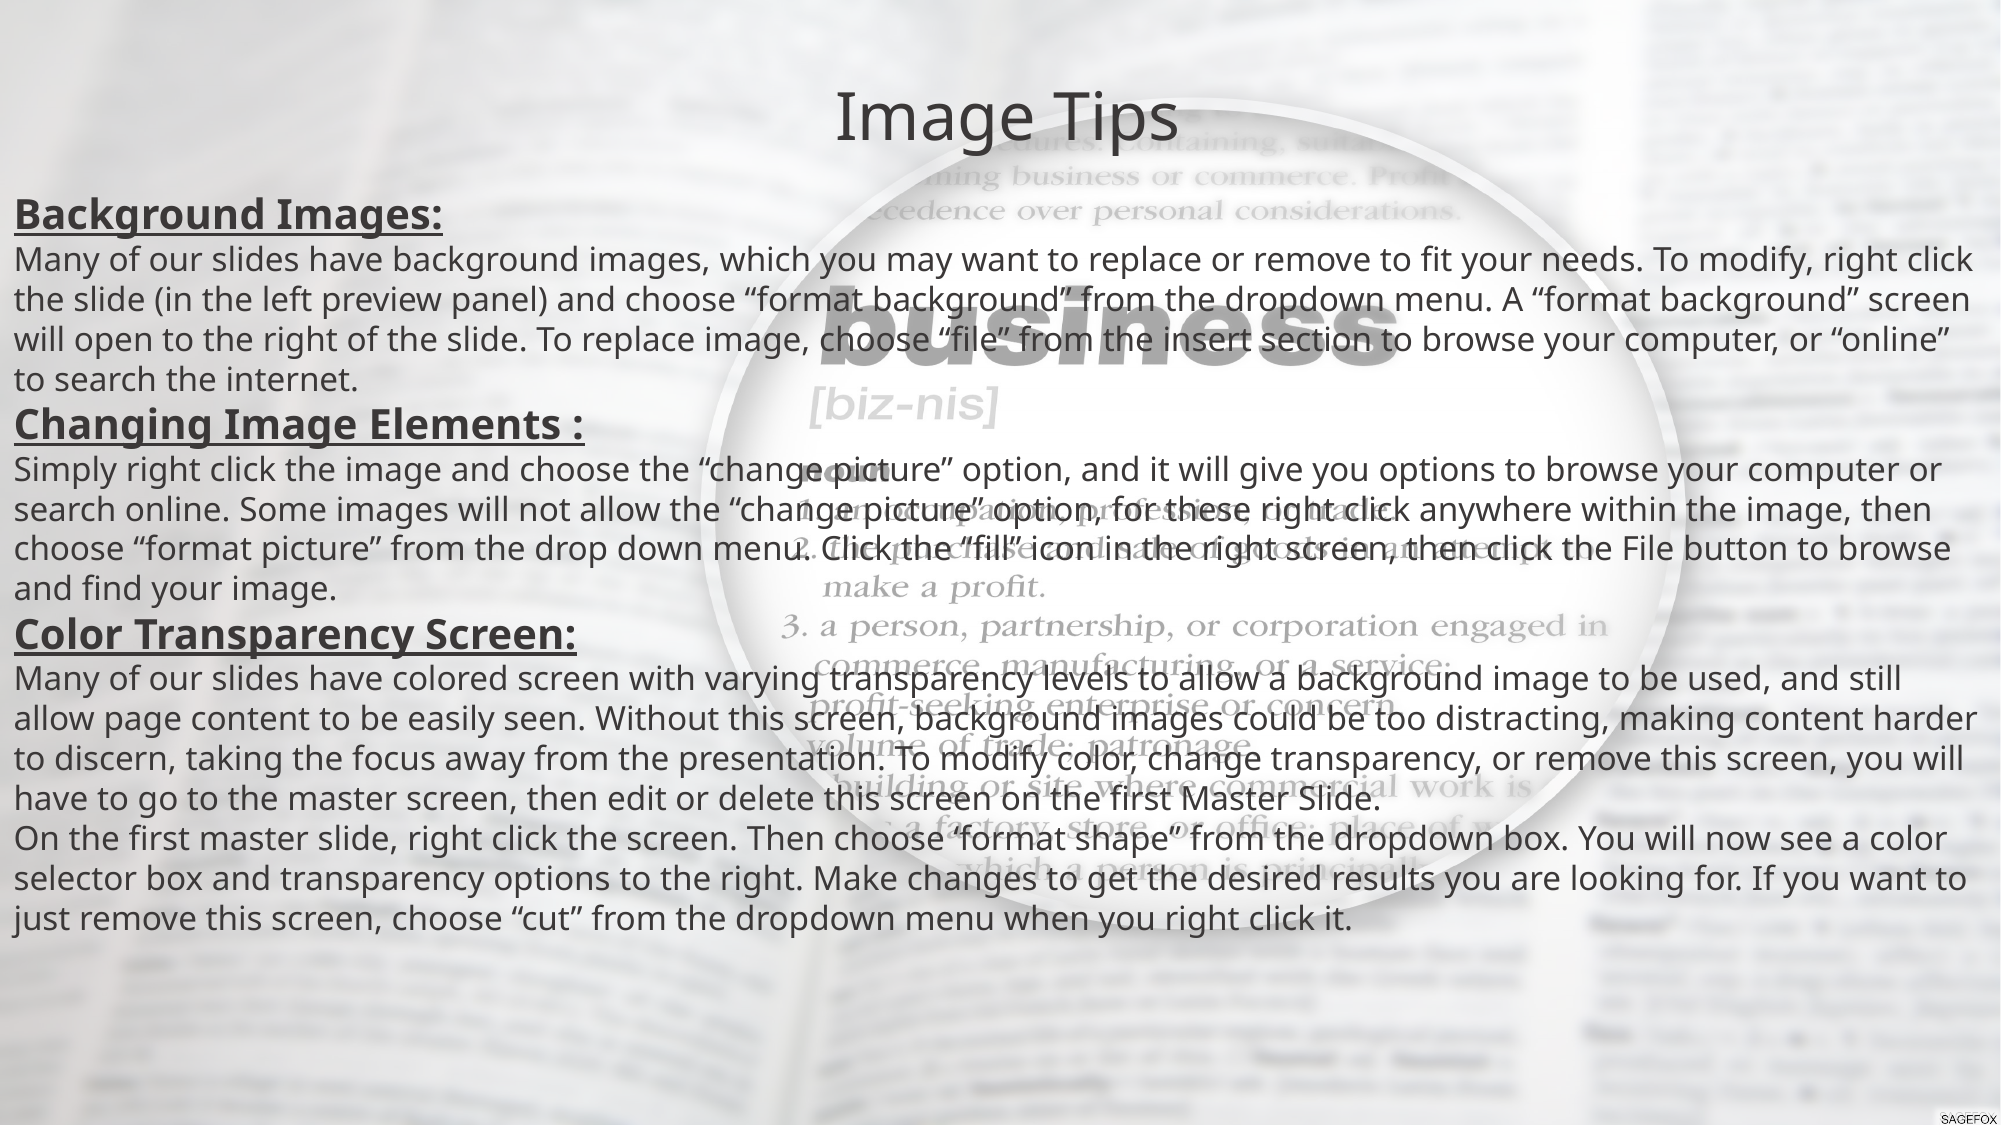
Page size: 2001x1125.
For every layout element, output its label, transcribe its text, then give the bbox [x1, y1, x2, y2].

picture [1938, 1114, 1999, 1125]
title Image Tips [597, 59, 1420, 177]
text_box Background Images: Many of our slides have background images, which you may want to replace or remove to fit your needs. To modify, right click the slide (in the left preview panel) and choose “format background” from the dropdown menu. A “format background” screen will open to the right of the slide. To replace image, choose “file” from the insert section to browse your computer, or “online” to search the internet. Changing Image Elements : Simply right click the image and choose the “change picture” option, and it will give you options to browse your computer or search online. Some images will not allow the “change picture” option, for these right click anywhere within the image, then choose “format picture” from the drop down menu. Click the “fill” icon in the right screen, then click the File button to browse and find your image. Color Transparency Screen: Many of our slides have colored screen with varying transparency levels to allow a background image to be used, and still allow page content to be easily seen. Without this screen, background images could be too distracting, making content harder to discern, taking the focus away from the presentation. To modify color, change transparency, or remove this screen, you will have to go to the master screen, then edit or delete this screen on the first Master Slide. On the first master slide, right click the screen. Then choose ‘format shape” from the dropdown box. You will now see a color selector box and transparency options to the right. Make changes to get the desired results you are looking for. If you want to just remove this screen, choose “cut” from the dropdown menu when you right click it. [0, 0, 2000, 1125]
